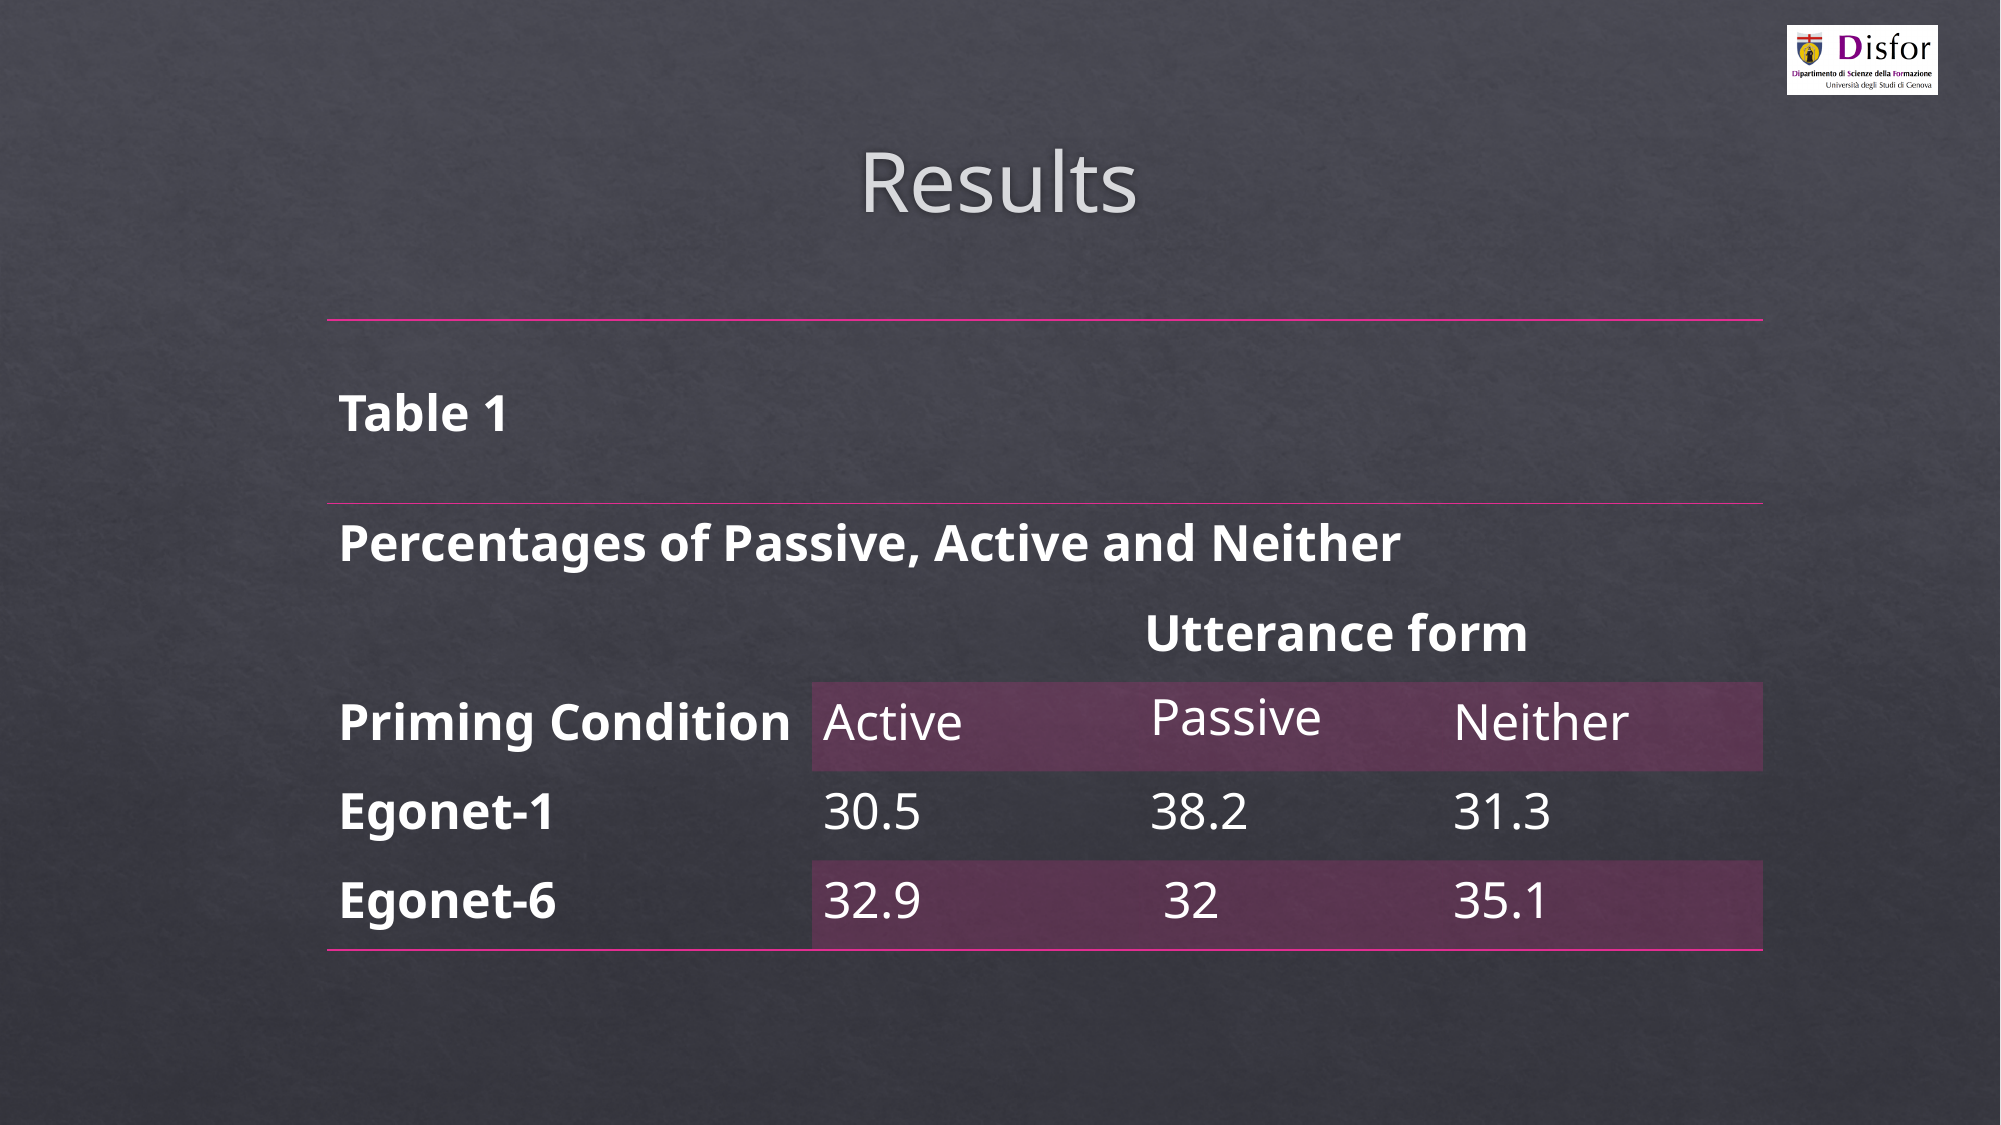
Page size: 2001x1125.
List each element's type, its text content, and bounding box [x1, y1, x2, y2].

table_cell 38.2 [1139, 771, 1442, 860]
table_cell Egonet-1 [327, 771, 812, 860]
table_cell Passive [1139, 682, 1442, 771]
table_cell Percentages of Passive, Active and Neither [327, 504, 1763, 593]
table_header Table 1 [327, 321, 1763, 503]
table_cell 32 [1139, 860, 1442, 949]
title Results [149, 99, 1849, 260]
table_cell 32.9 [812, 860, 1139, 949]
table_cell Neither [1442, 682, 1763, 771]
table_cell Active [812, 682, 1139, 771]
table_cell Utterance form [327, 593, 1763, 682]
table_cell 31.3 [1442, 771, 1763, 860]
table_cell 35.1 [1442, 860, 1763, 949]
table_cell Egonet-6 [327, 860, 812, 949]
table_cell 30.5 [812, 771, 1139, 860]
table_cell Priming Condition [327, 682, 812, 771]
picture [1787, 25, 1938, 95]
